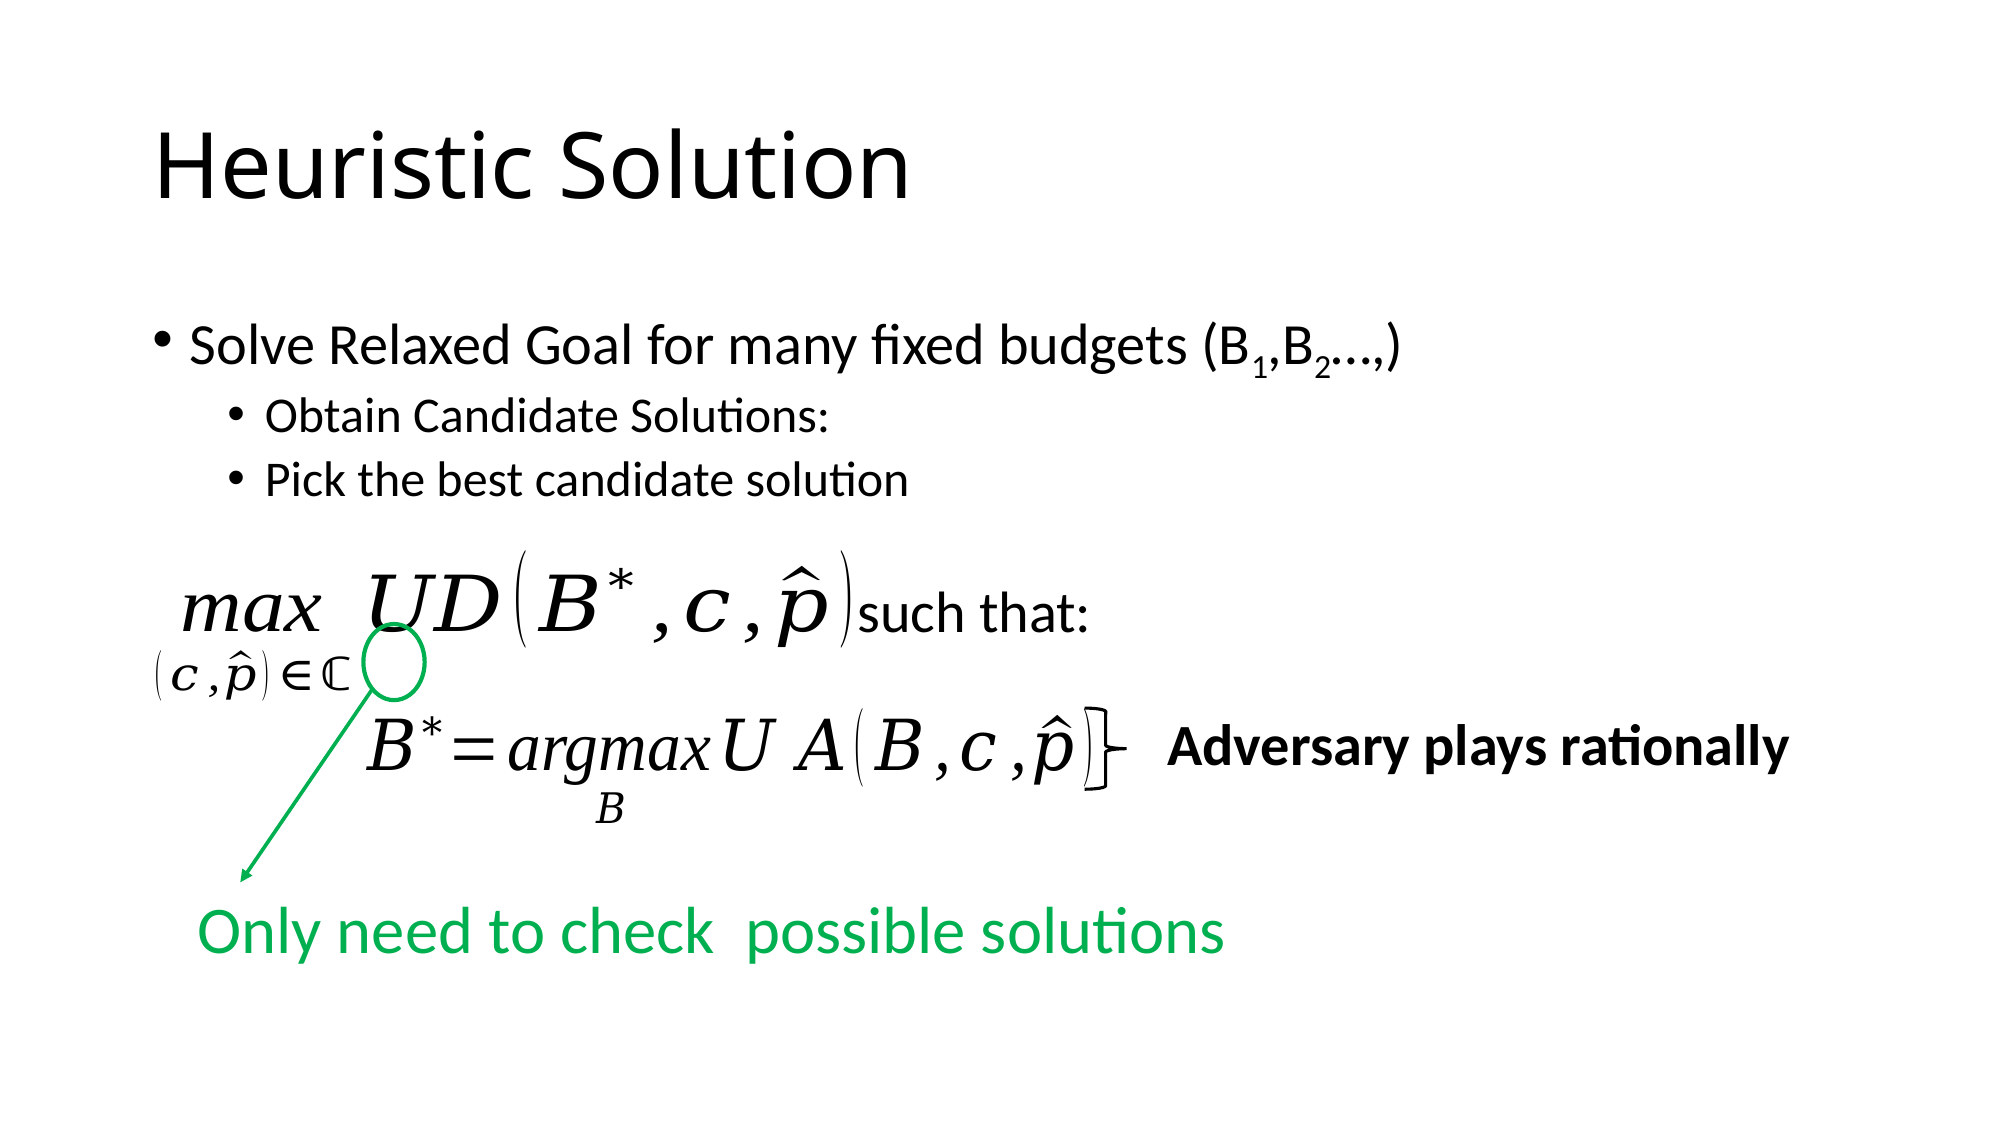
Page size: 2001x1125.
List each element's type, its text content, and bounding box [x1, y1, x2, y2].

text_box Adversary plays rationally [1152, 700, 1805, 785]
text_box [362, 622, 426, 702]
text_box [1084, 706, 1127, 791]
text_box such that: [842, 566, 1107, 652]
title Heuristic Solution [137, 59, 1863, 278]
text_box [240, 688, 373, 883]
